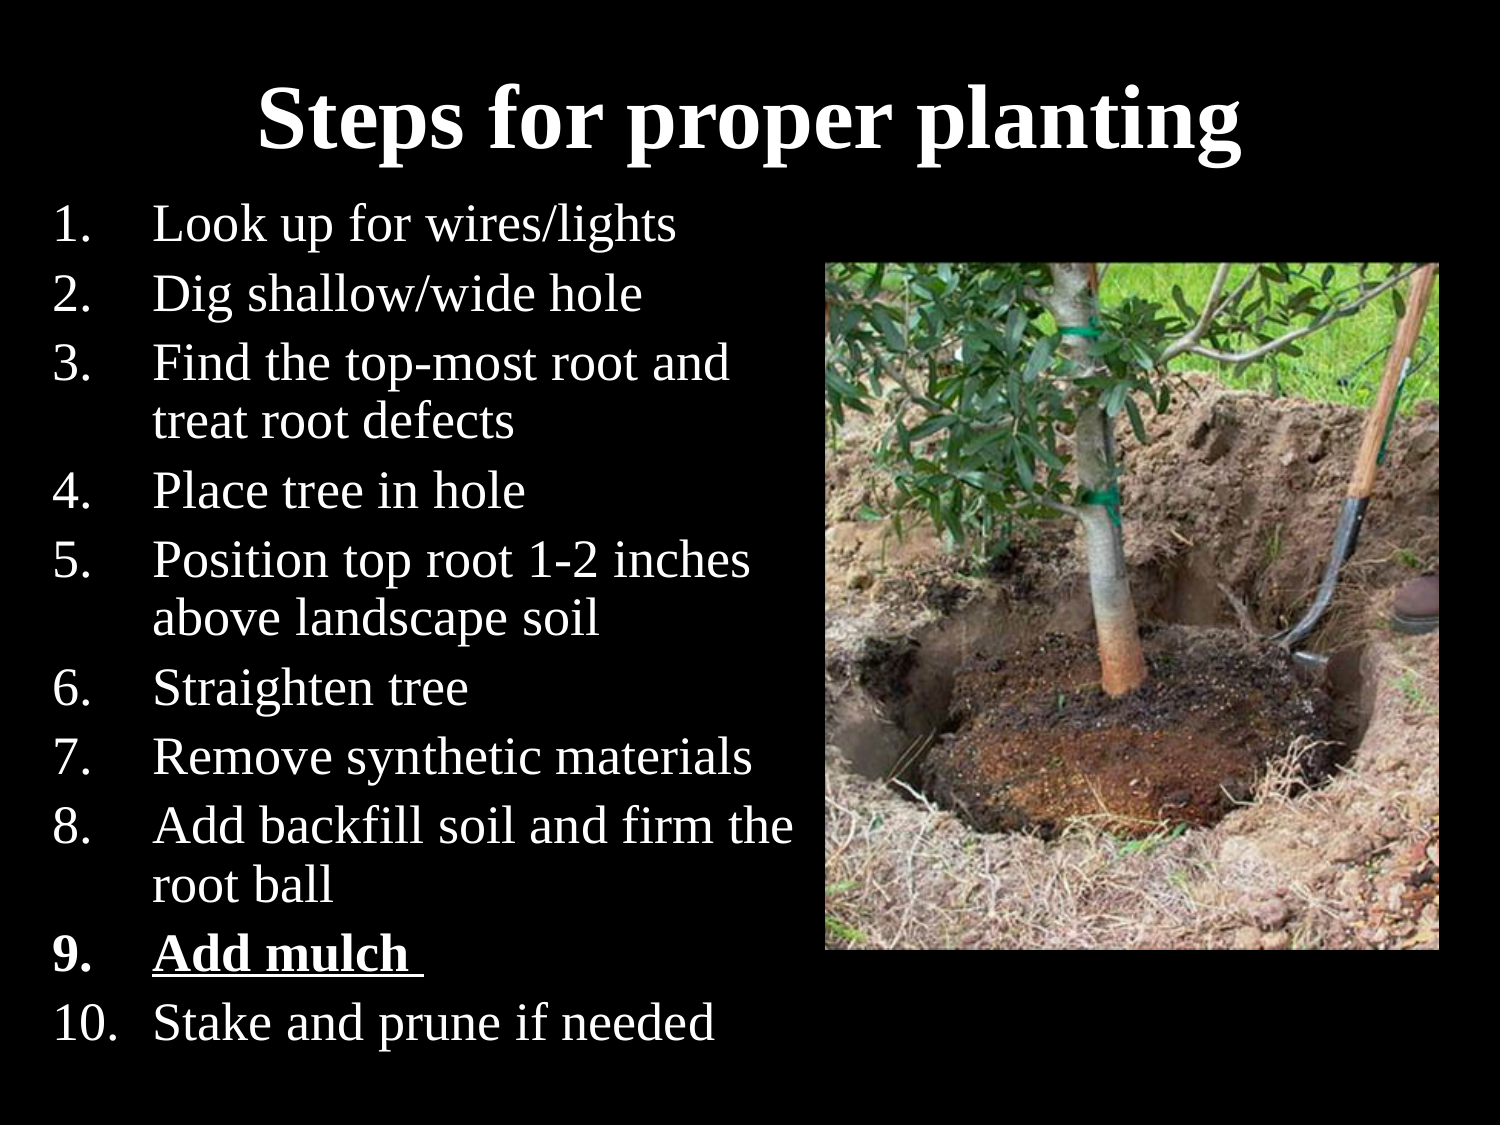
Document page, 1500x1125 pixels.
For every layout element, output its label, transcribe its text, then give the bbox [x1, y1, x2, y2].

picture [824, 262, 1439, 951]
list Look up for wires/lights Dig shallow/wide hole Find the top-most root and treat root defects Place tree in hole Position top root 1-2 inches above landscape soil Straighten tree Remove synthetic materials Add backfill soil and firm the root ball Add mulch Stake and prune if needed [37, 187, 838, 1125]
title Steps for proper planting [74, 44, 1426, 180]
